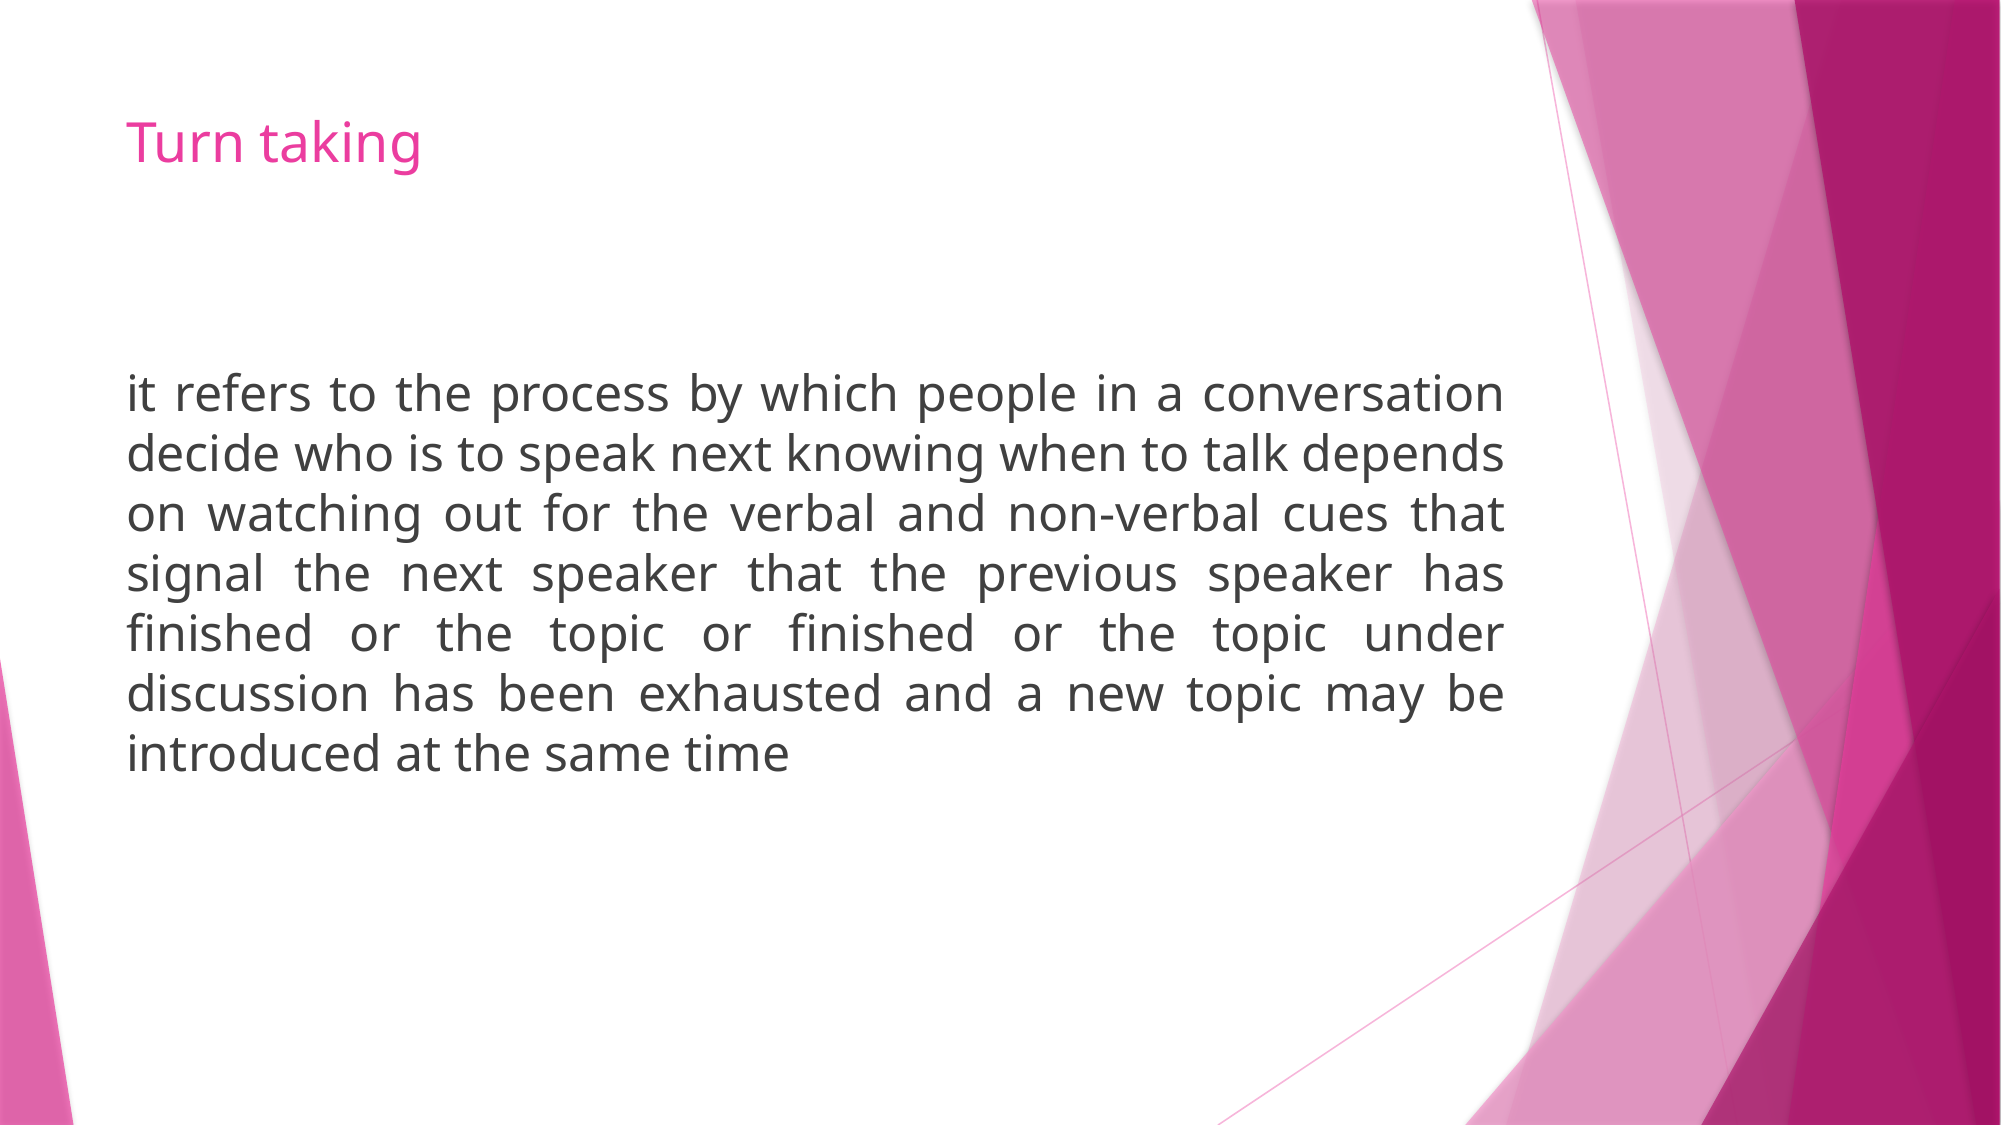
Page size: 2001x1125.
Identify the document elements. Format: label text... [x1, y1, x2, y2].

list it refers to the process by which people in a conversation decide who is to speak next knowing when to talk depends on watching out for the verbal and non-verbal cues that signal the next speaker that the previous speaker has finished or the topic or finished or the topic under discussion has been exhausted and a new topic may be introduced at the same time [111, 354, 1522, 992]
title Turn taking [111, 99, 1522, 317]
